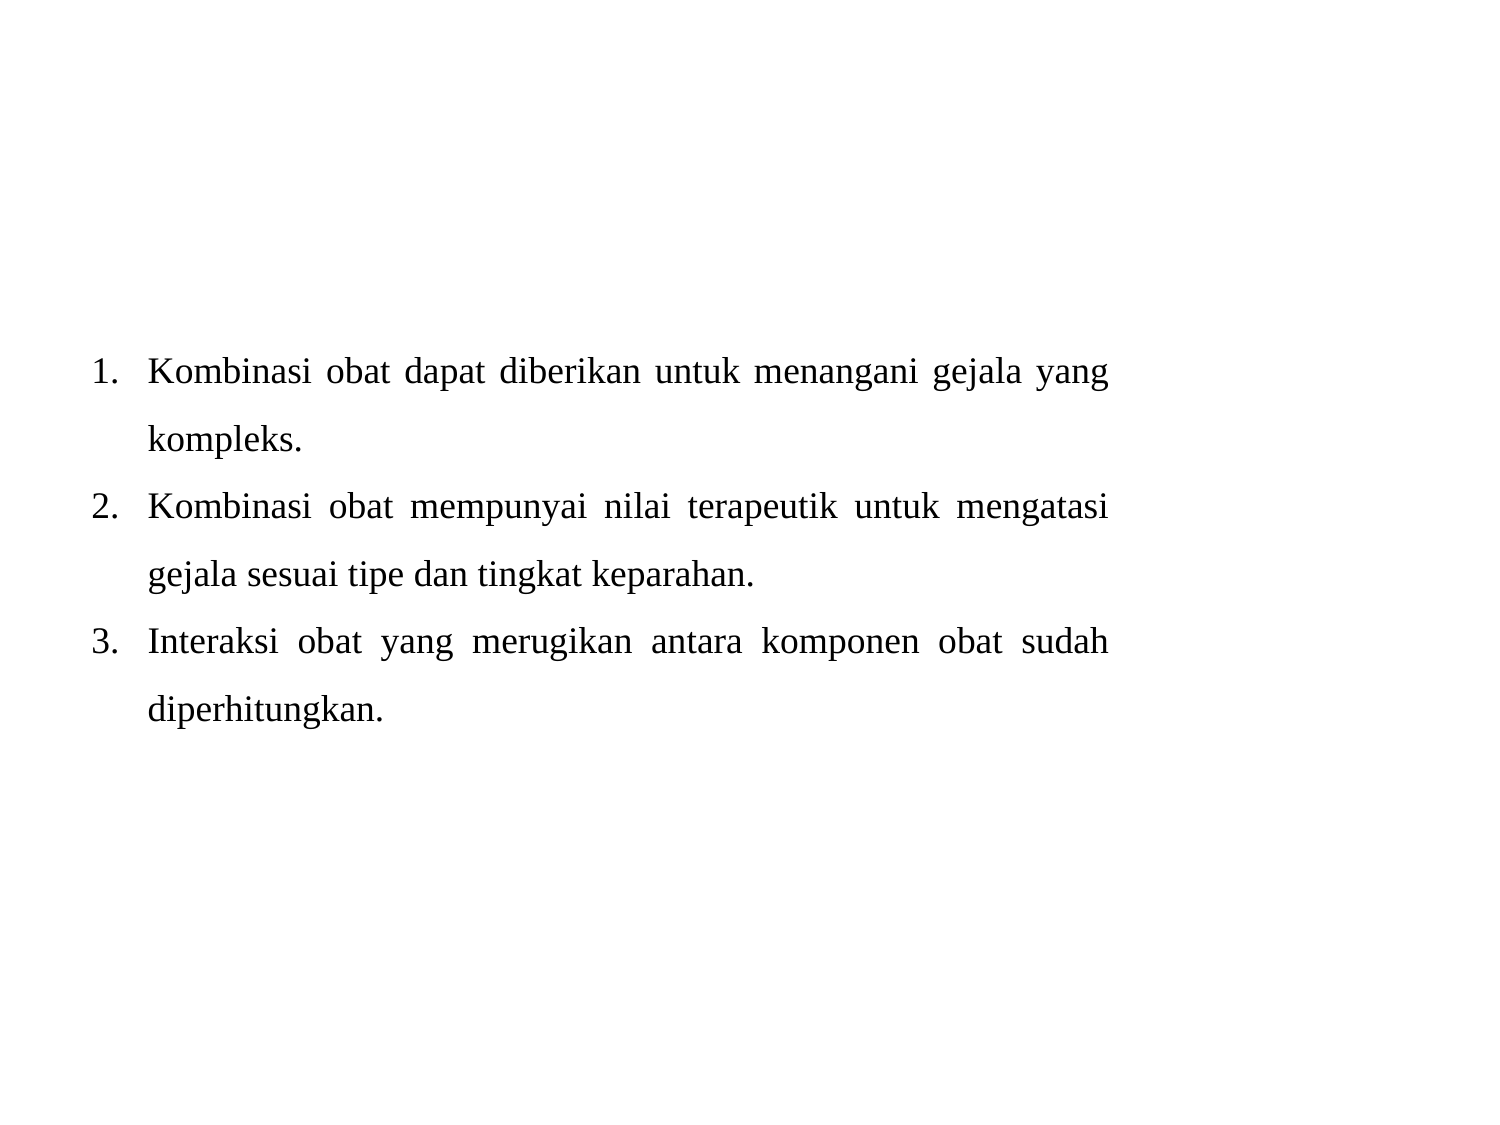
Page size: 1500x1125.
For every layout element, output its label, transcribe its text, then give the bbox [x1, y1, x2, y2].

text_box Kombinasi obat dapat diberikan untuk menangani gejala yang kompleks. Kombinasi obat mempunyai nilai terapeutik untuk mengatasi gejala sesuai tipe dan tingkat keparahan. Interaksi obat yang merugikan antara komponen obat sudah diperhitungkan. [76, 316, 1125, 737]
